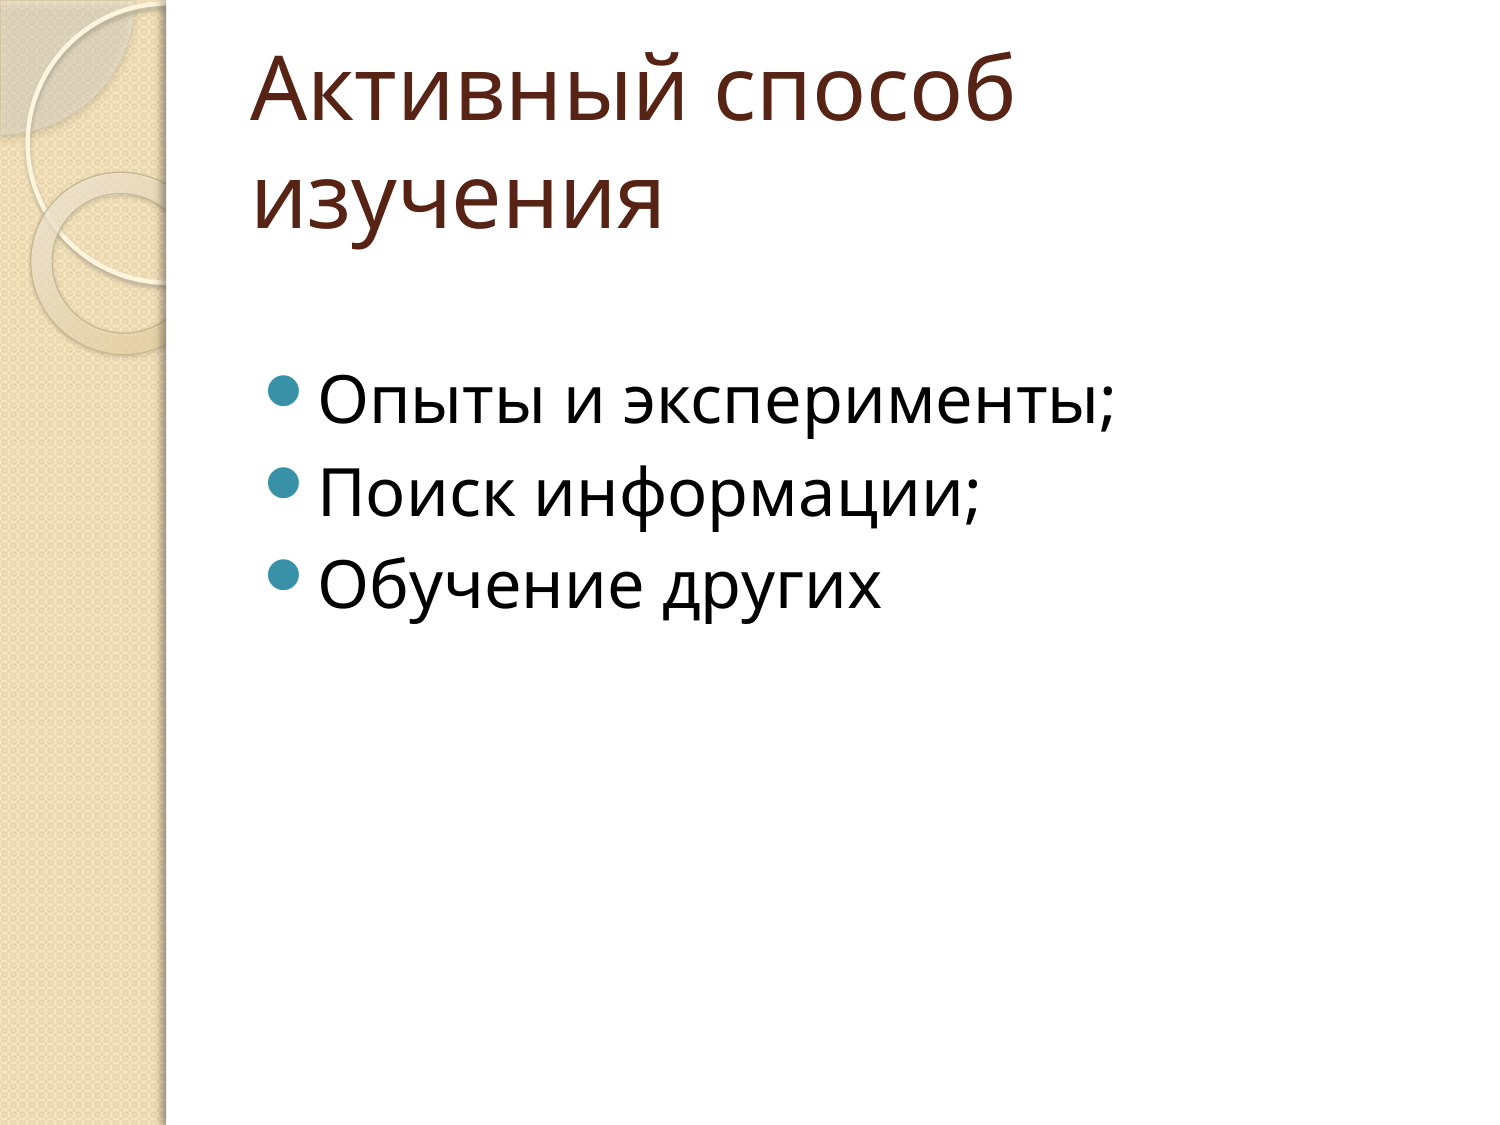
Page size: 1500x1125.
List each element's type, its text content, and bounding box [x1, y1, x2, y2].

title Активный способ изучения [235, 45, 1466, 233]
list Опыты и эксперименты; Поиск информации; Обучение других [235, 349, 1466, 1025]
